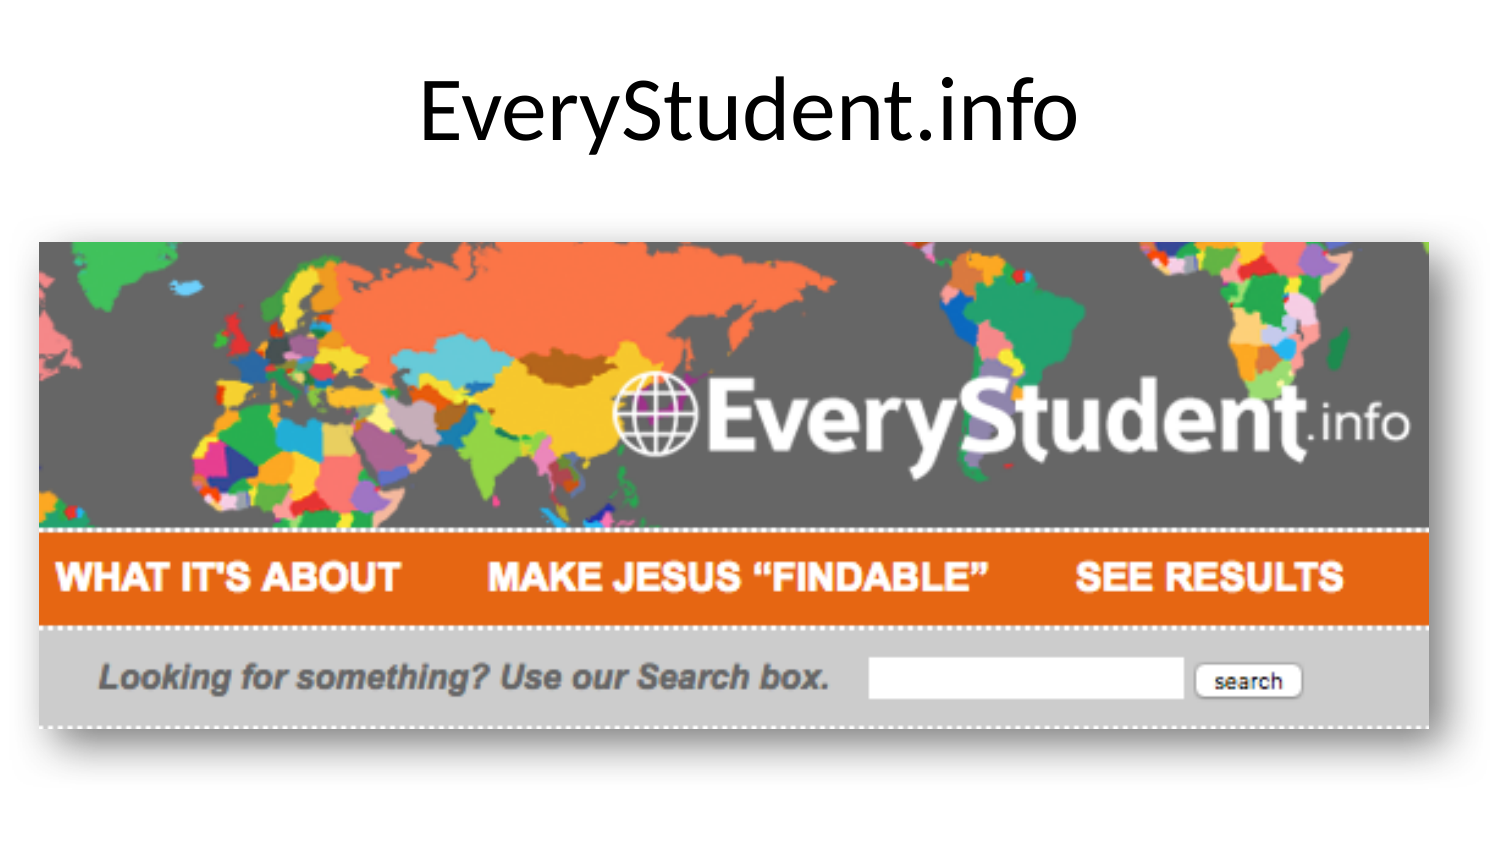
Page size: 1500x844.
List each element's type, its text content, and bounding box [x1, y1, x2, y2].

picture [38, 242, 1429, 730]
title EveryStudent.info [75, 33, 1425, 175]
